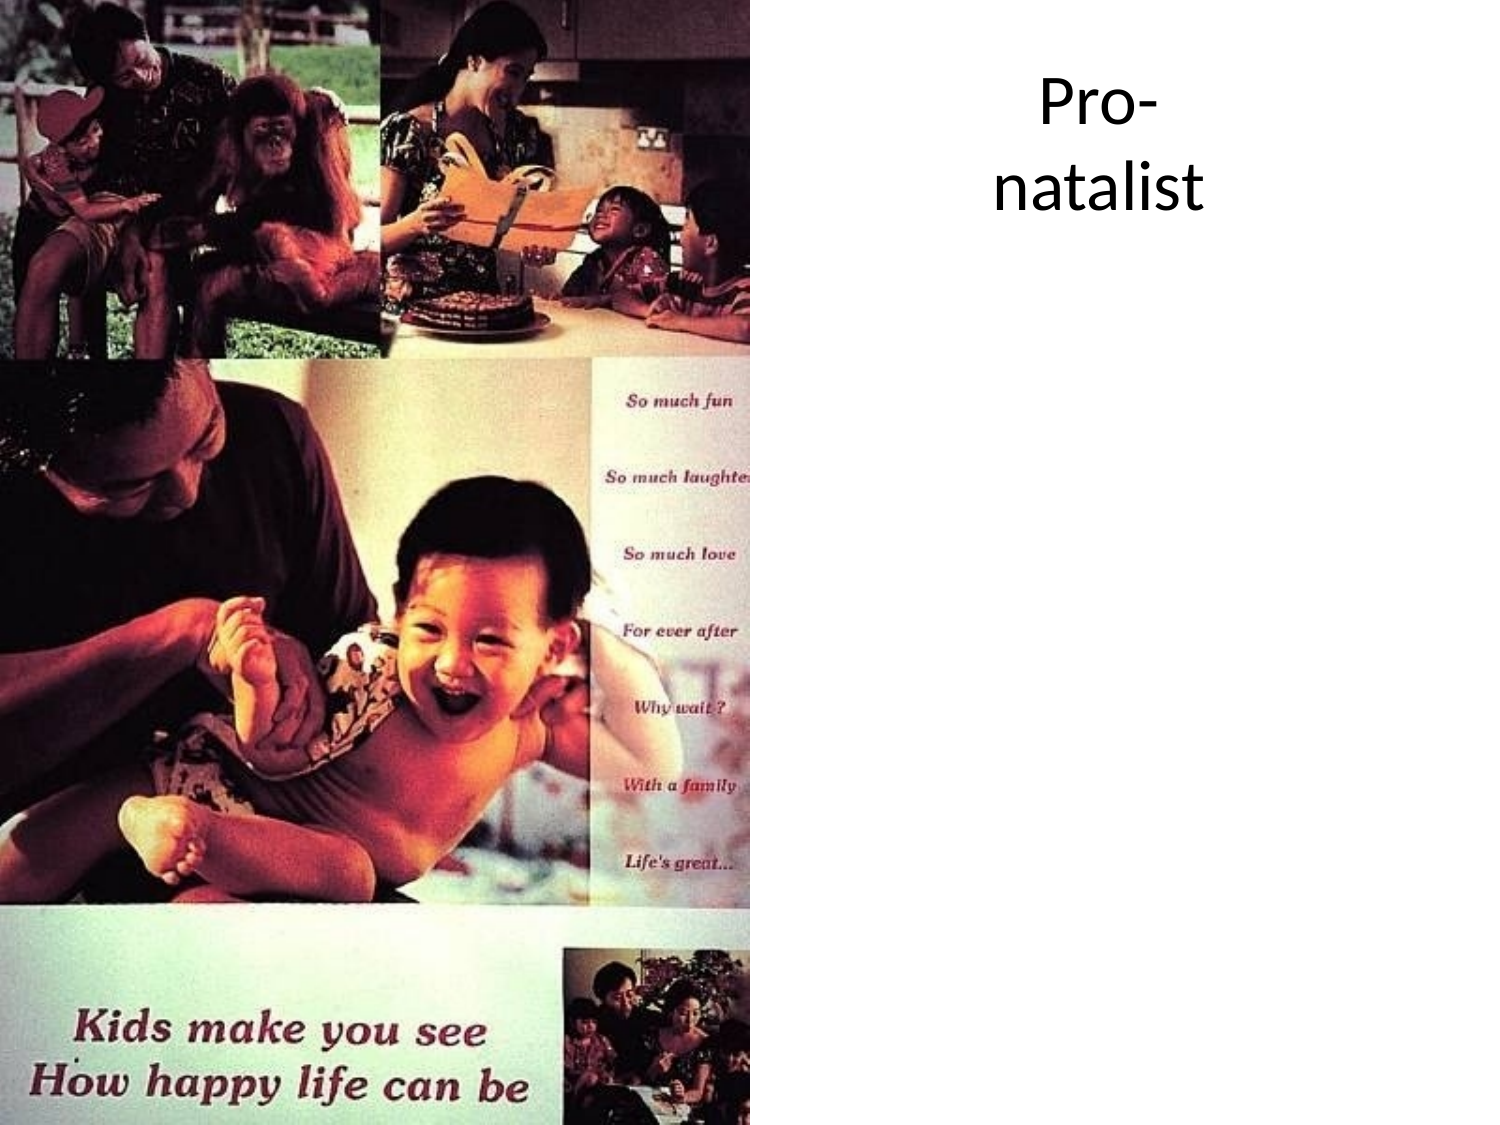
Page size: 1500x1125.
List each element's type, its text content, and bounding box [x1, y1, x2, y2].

title Pro- natalist [773, 45, 1425, 233]
picture [0, 0, 751, 1125]
